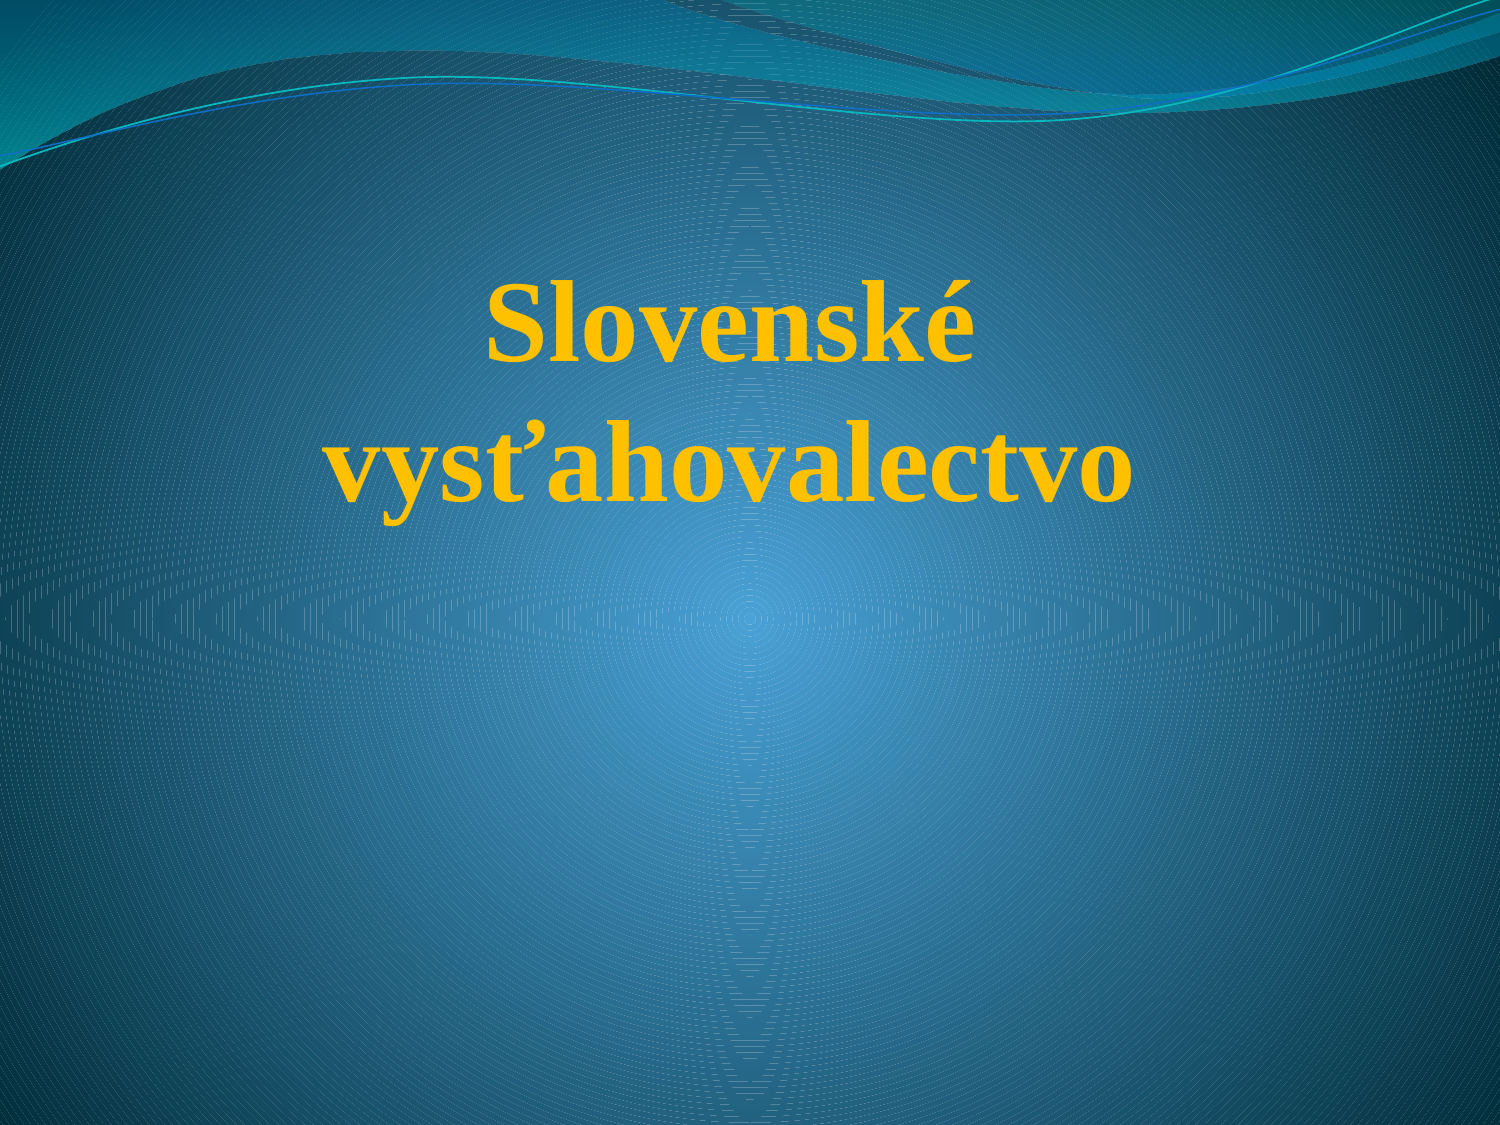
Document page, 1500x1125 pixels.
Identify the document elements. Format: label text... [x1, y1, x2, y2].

title Slovenské vysťahovalectvo [87, 224, 1376, 525]
